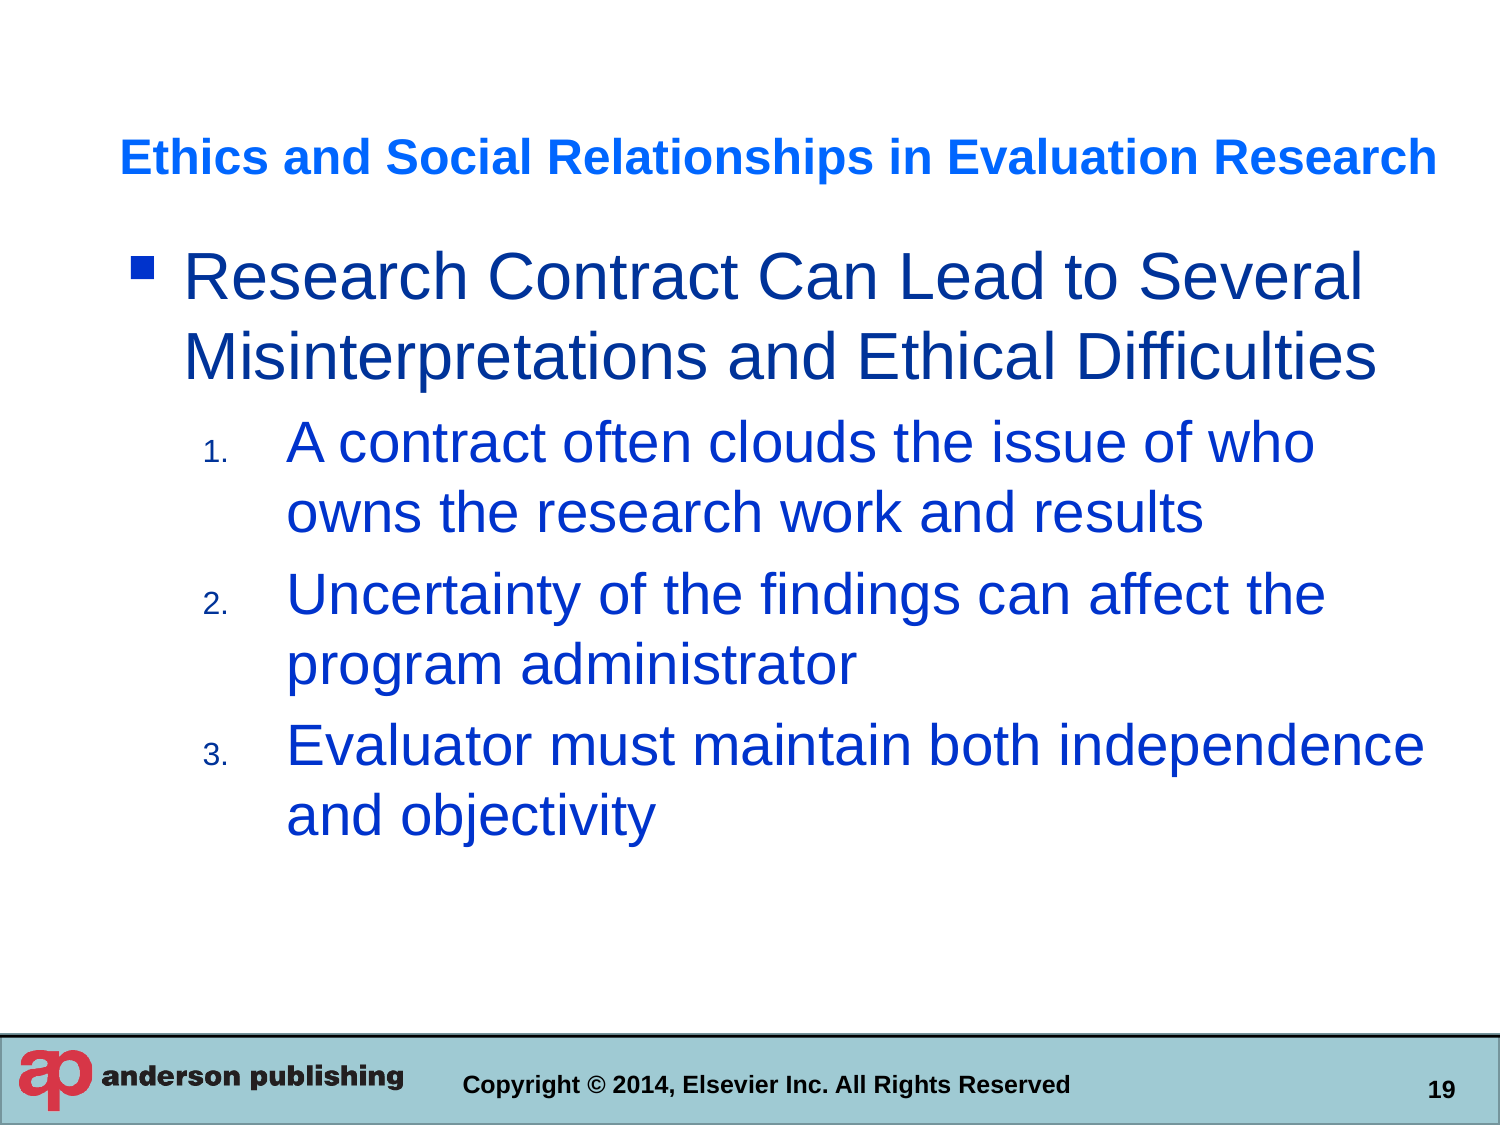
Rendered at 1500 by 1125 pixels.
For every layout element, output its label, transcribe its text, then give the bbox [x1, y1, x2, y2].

footer Copyright © 2014, Elsevier Inc. All Rights Reserved [170, 1046, 1365, 1106]
list Research Contract Can Lead to Several Misinterpretations and Ethical Difficulties A contract often clouds the issue of who owns the research work and results Uncertainty of the findings can affect the program administrator Evaluator must maintain both independence and objectivity [112, 224, 1470, 903]
title Ethics and Social Relationships in Evaluation Research [99, 77, 1459, 193]
picture [13, 1044, 411, 1119]
